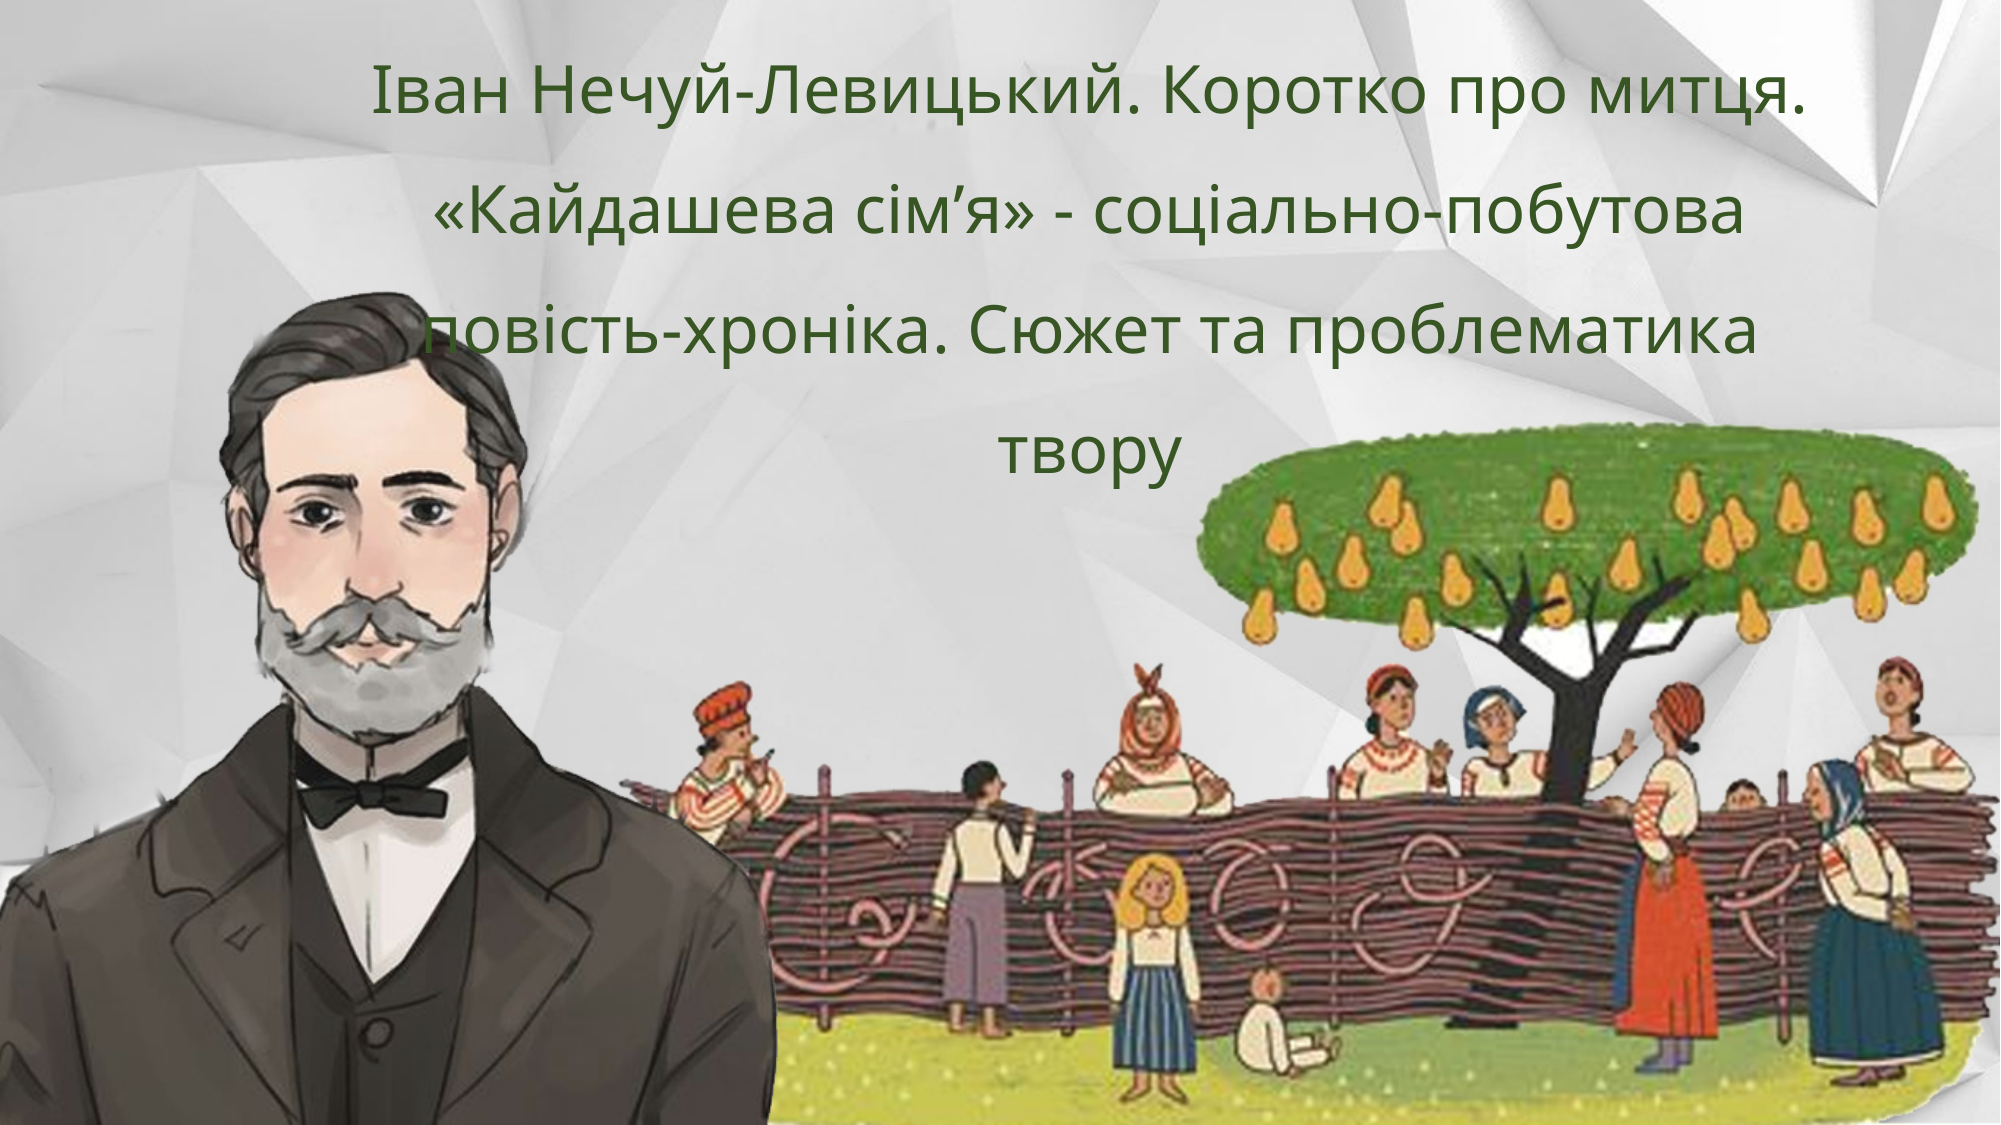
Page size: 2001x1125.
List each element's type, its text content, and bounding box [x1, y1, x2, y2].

text_box Іван Нечуй-Левицький. Коротко про митця. «Кайдашева сім’я» - соціально-побутова повість-хроніка. Сюжет та проблематика твору [343, 0, 1838, 495]
picture [0, 0, 2000, 1125]
